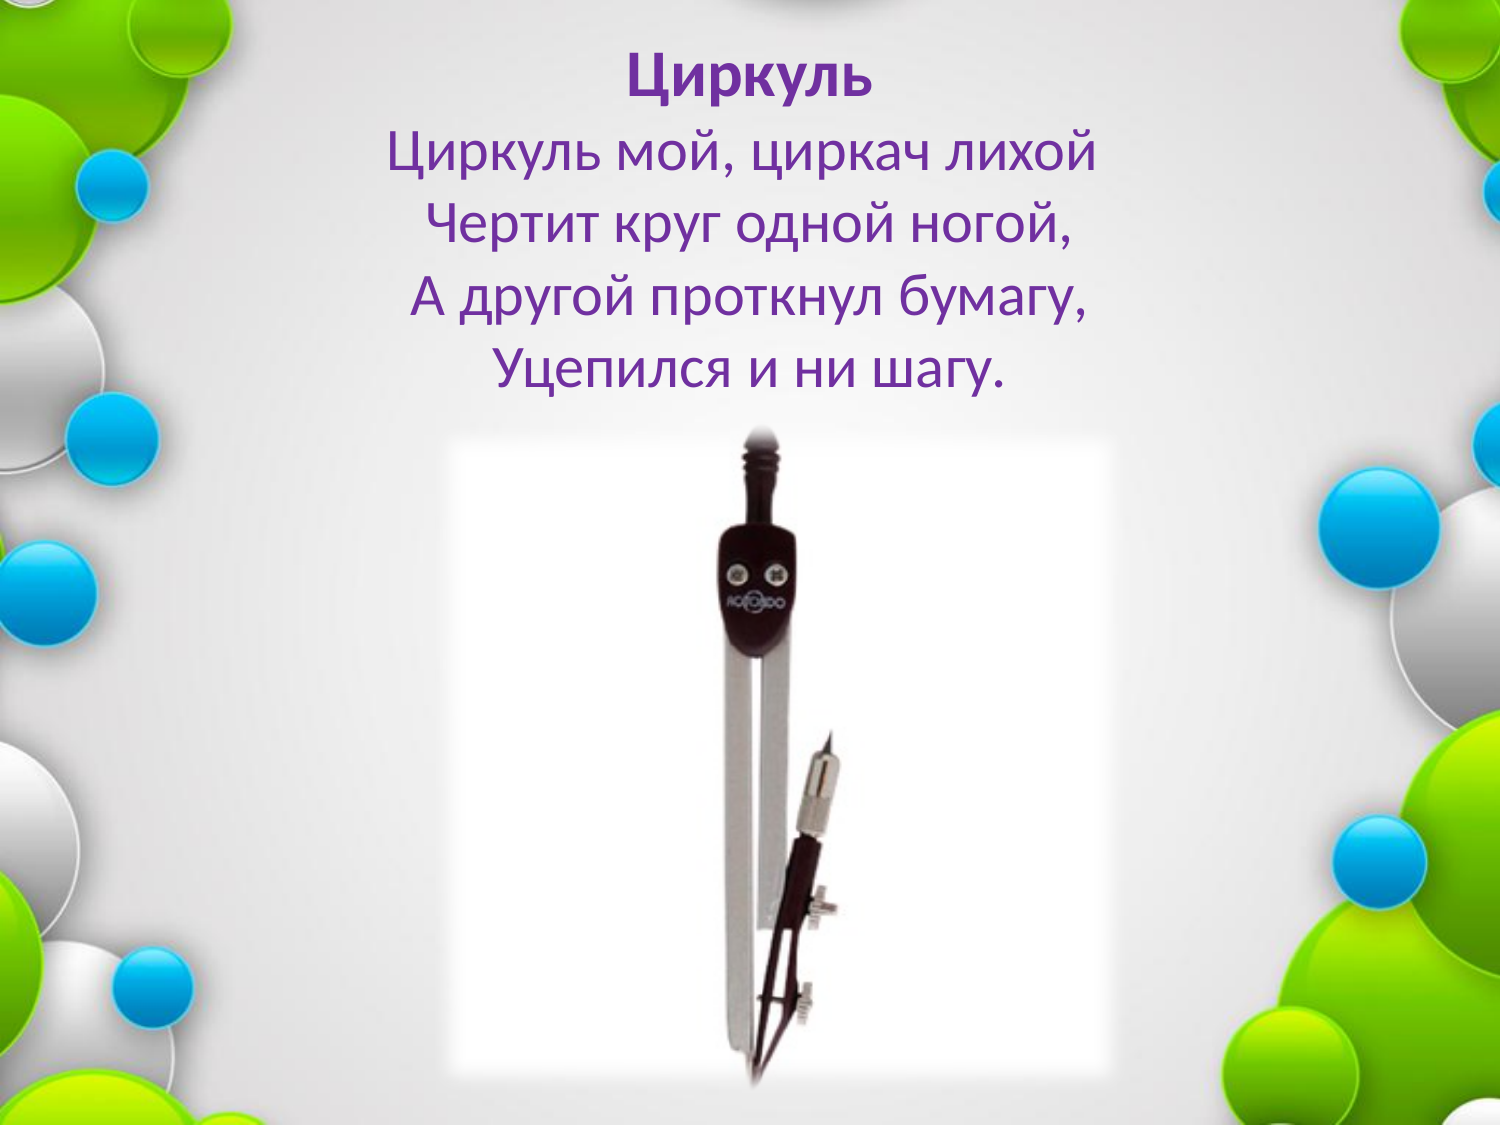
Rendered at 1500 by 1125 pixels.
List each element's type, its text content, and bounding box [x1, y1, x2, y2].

title Циркуль Циркуль мой, циркач лихой Чертит круг одной ногой, А другой проткнул бумагу, Уцепился и ни шагу. [74, 44, 1426, 233]
picture [0, 0, 1500, 1125]
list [430, 421, 1130, 1095]
